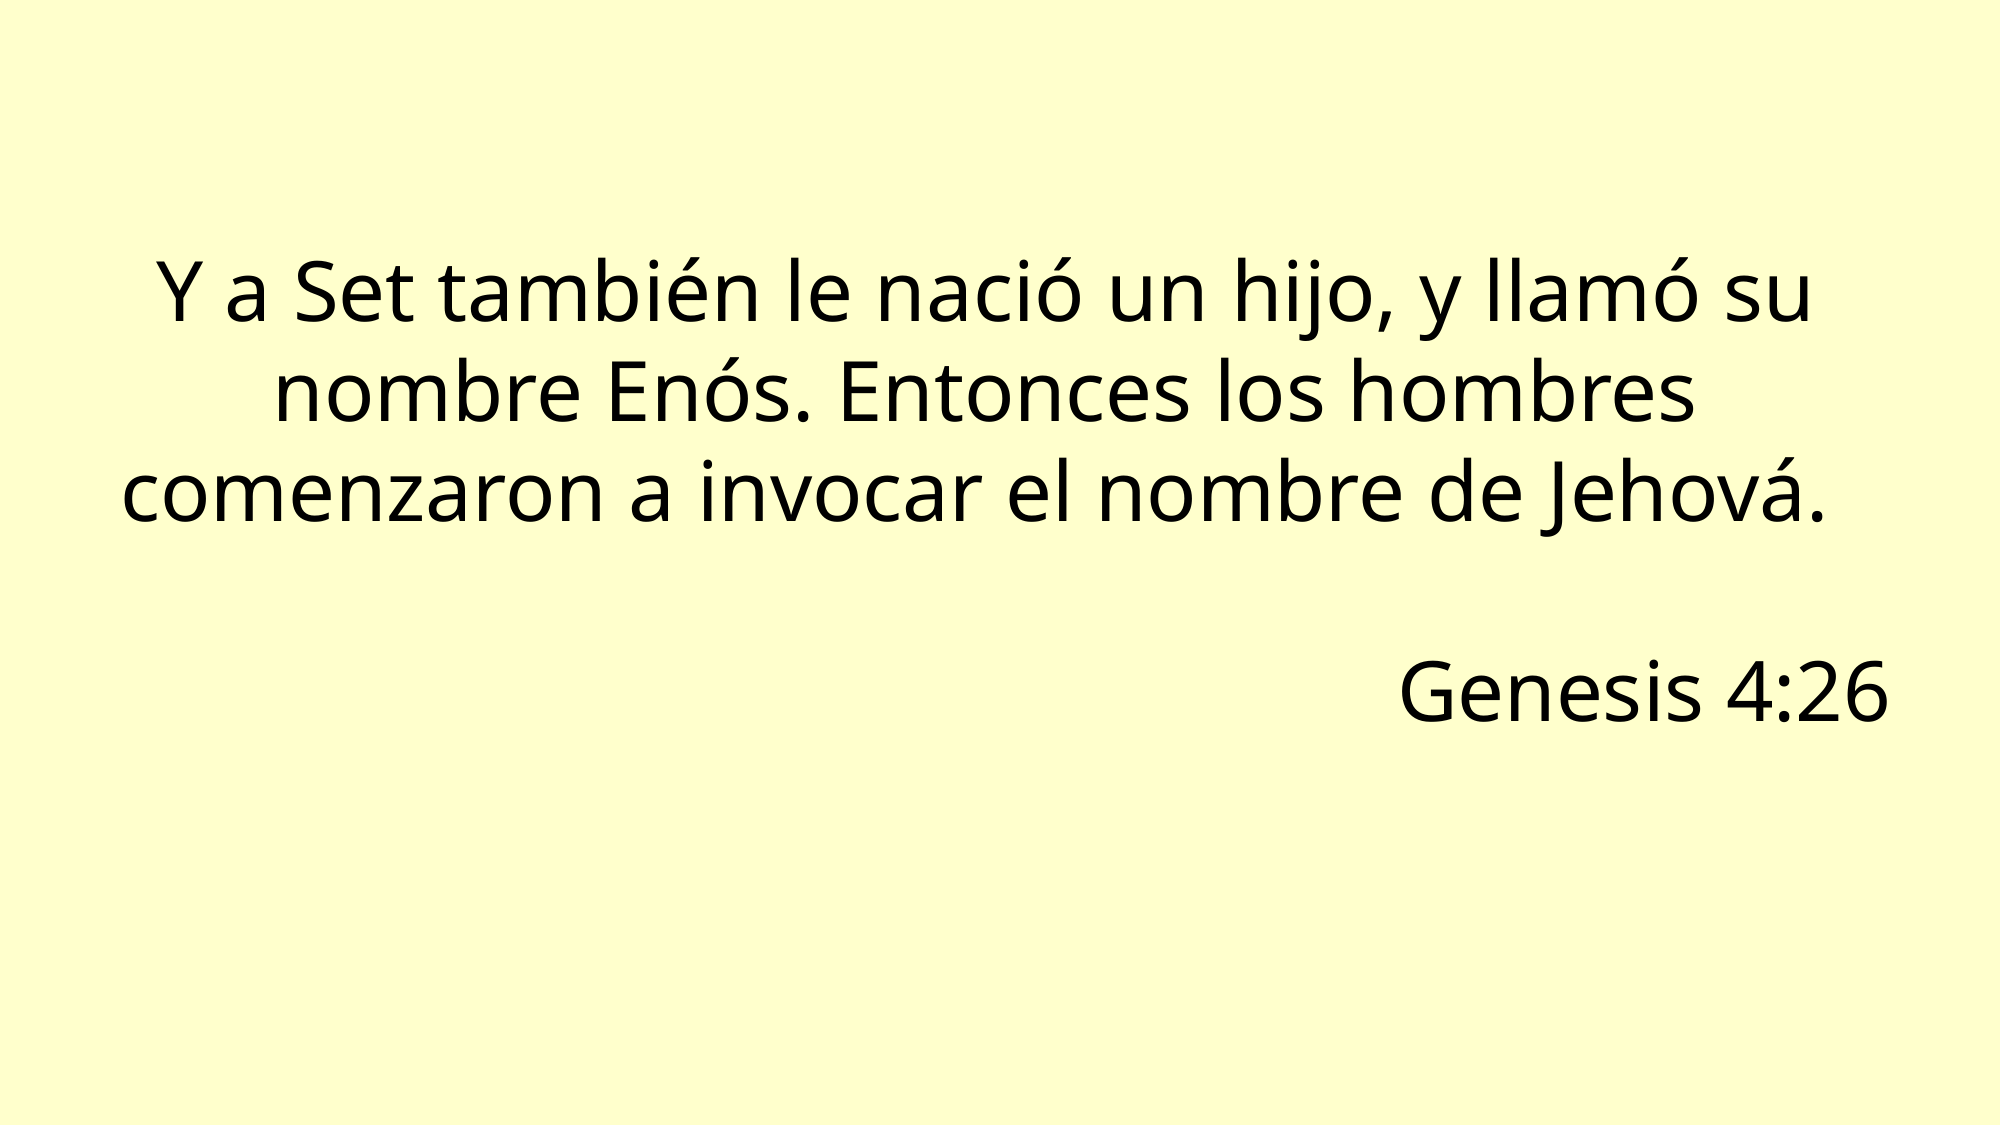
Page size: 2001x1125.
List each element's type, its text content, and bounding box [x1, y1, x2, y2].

text_box Y a Set también le nació un hijo, y llamó su nombre Enós. Entonces los hombres comenzaron a invocar el nombre de Jehová. Genesis 4:26 [65, 230, 1907, 746]
